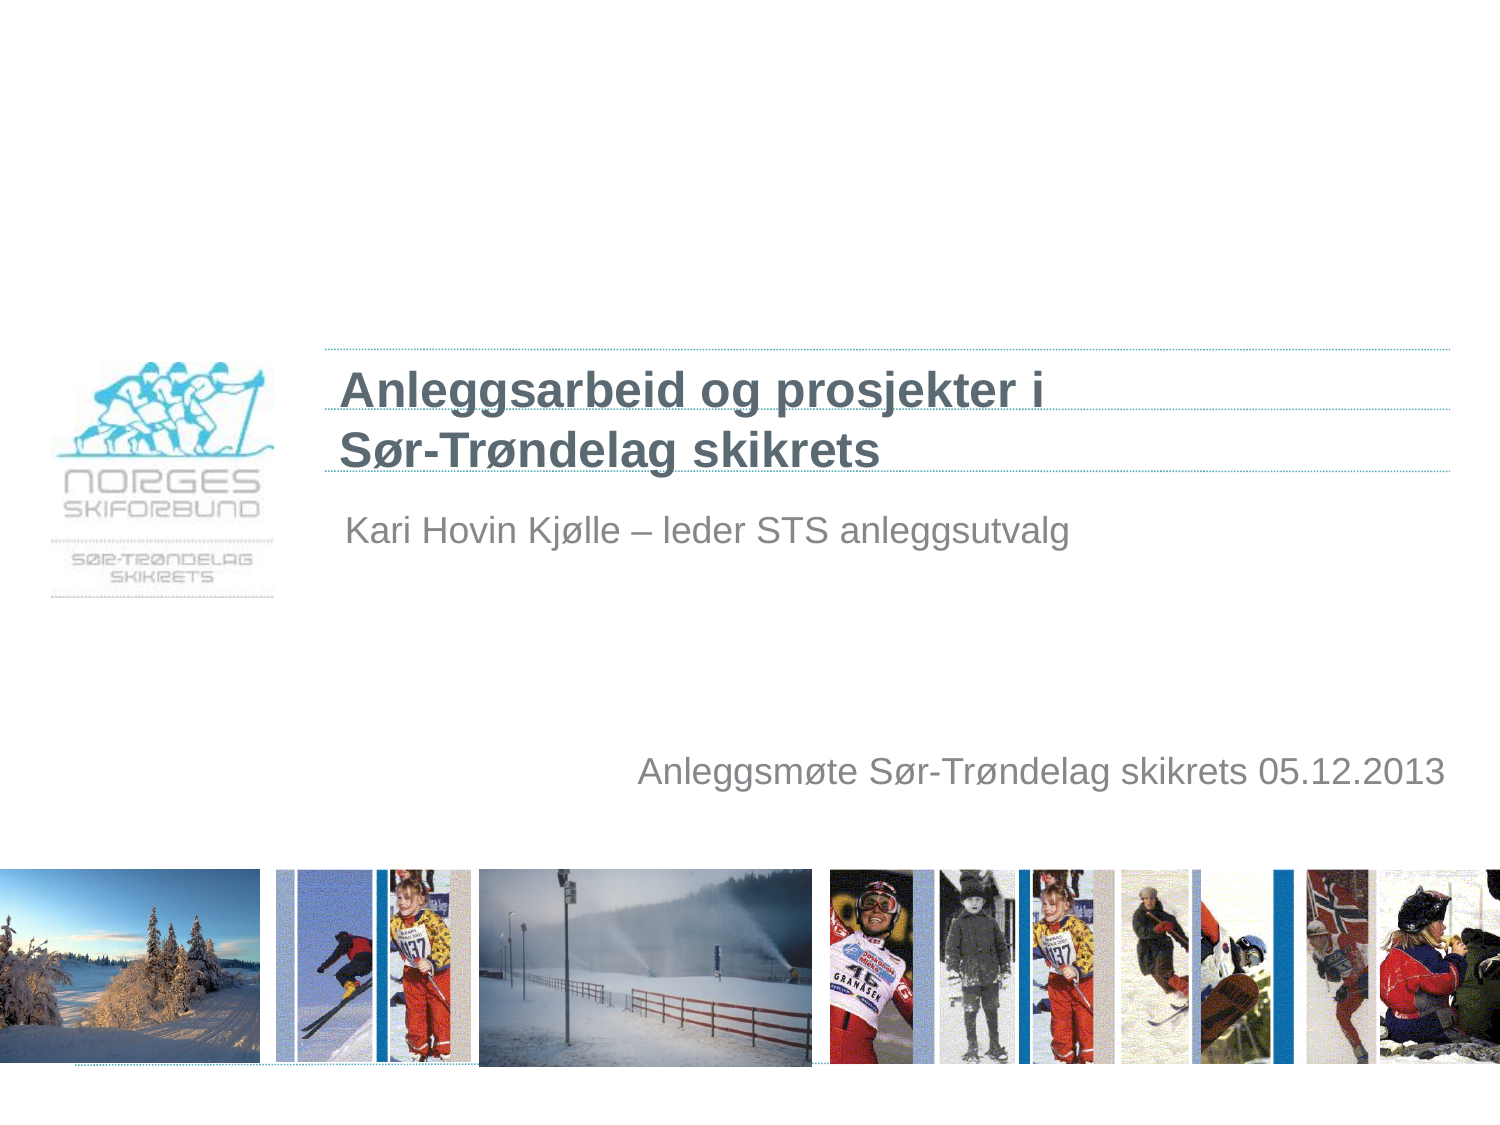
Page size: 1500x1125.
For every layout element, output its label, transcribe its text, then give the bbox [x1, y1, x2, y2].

text_box Kari Hovin Kjølle – leder STS anleggsutvalg [329, 498, 1395, 598]
picture [51, 362, 274, 598]
subtitle Anleggsmøte Sør-Trøndelag skikrets 05.12.2013 [395, 739, 1461, 840]
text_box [0, 869, 1500, 1067]
title Anleggsarbeid og prosjekter i Sør-Trøndelag skikrets [324, 349, 1388, 549]
